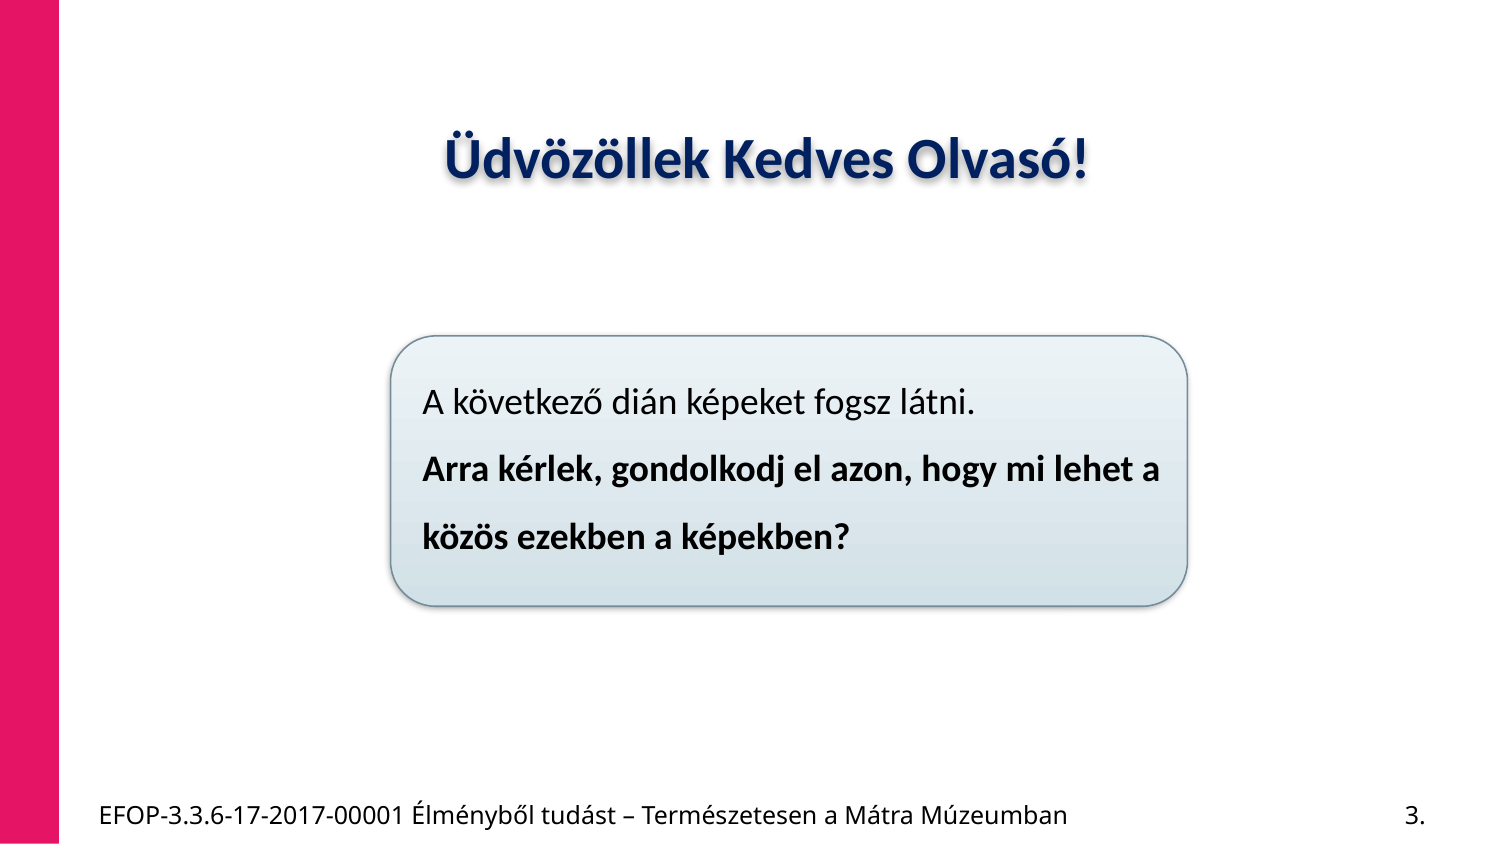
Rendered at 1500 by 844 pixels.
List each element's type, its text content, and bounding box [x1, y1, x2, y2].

text_box [389, 335, 1189, 608]
title 3. [1333, 785, 1441, 844]
text_box [0, 0, 59, 844]
title EFOP-3.3.6-17-2017-00001 Élményből tudást – Természetesen a Mátra Múzeumban [83, 785, 1154, 844]
text_box A következő dián képeket fogsz látni. Arra kérlek, gondolkodj el azon, hogy mi lehet a közös ezekben a képekben? [407, 346, 1215, 565]
text_box Üdvözöllek Kedves Olvasó! [429, 112, 1285, 198]
